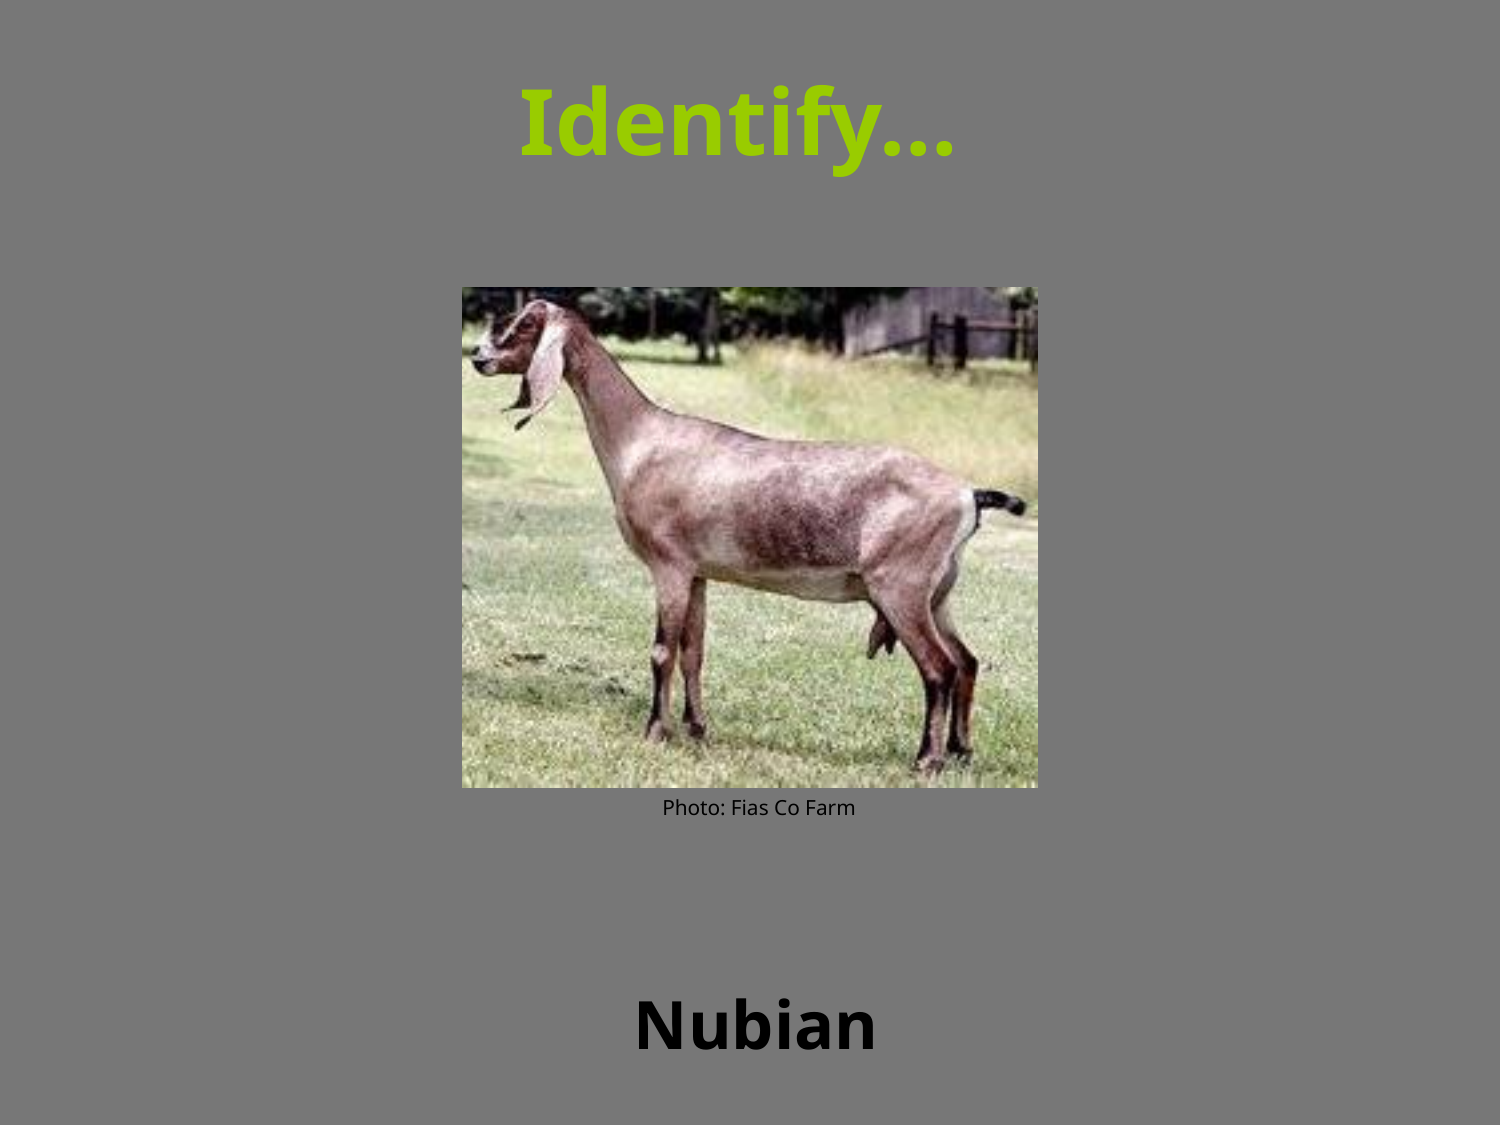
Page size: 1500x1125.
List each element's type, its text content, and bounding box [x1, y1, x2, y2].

text_box [624, 797, 925, 848]
title Identify… [113, 24, 1388, 213]
text_box Photo: Fias Co Farm [647, 797, 871, 828]
picture [462, 287, 1038, 788]
list Nubian [75, 975, 1438, 1075]
